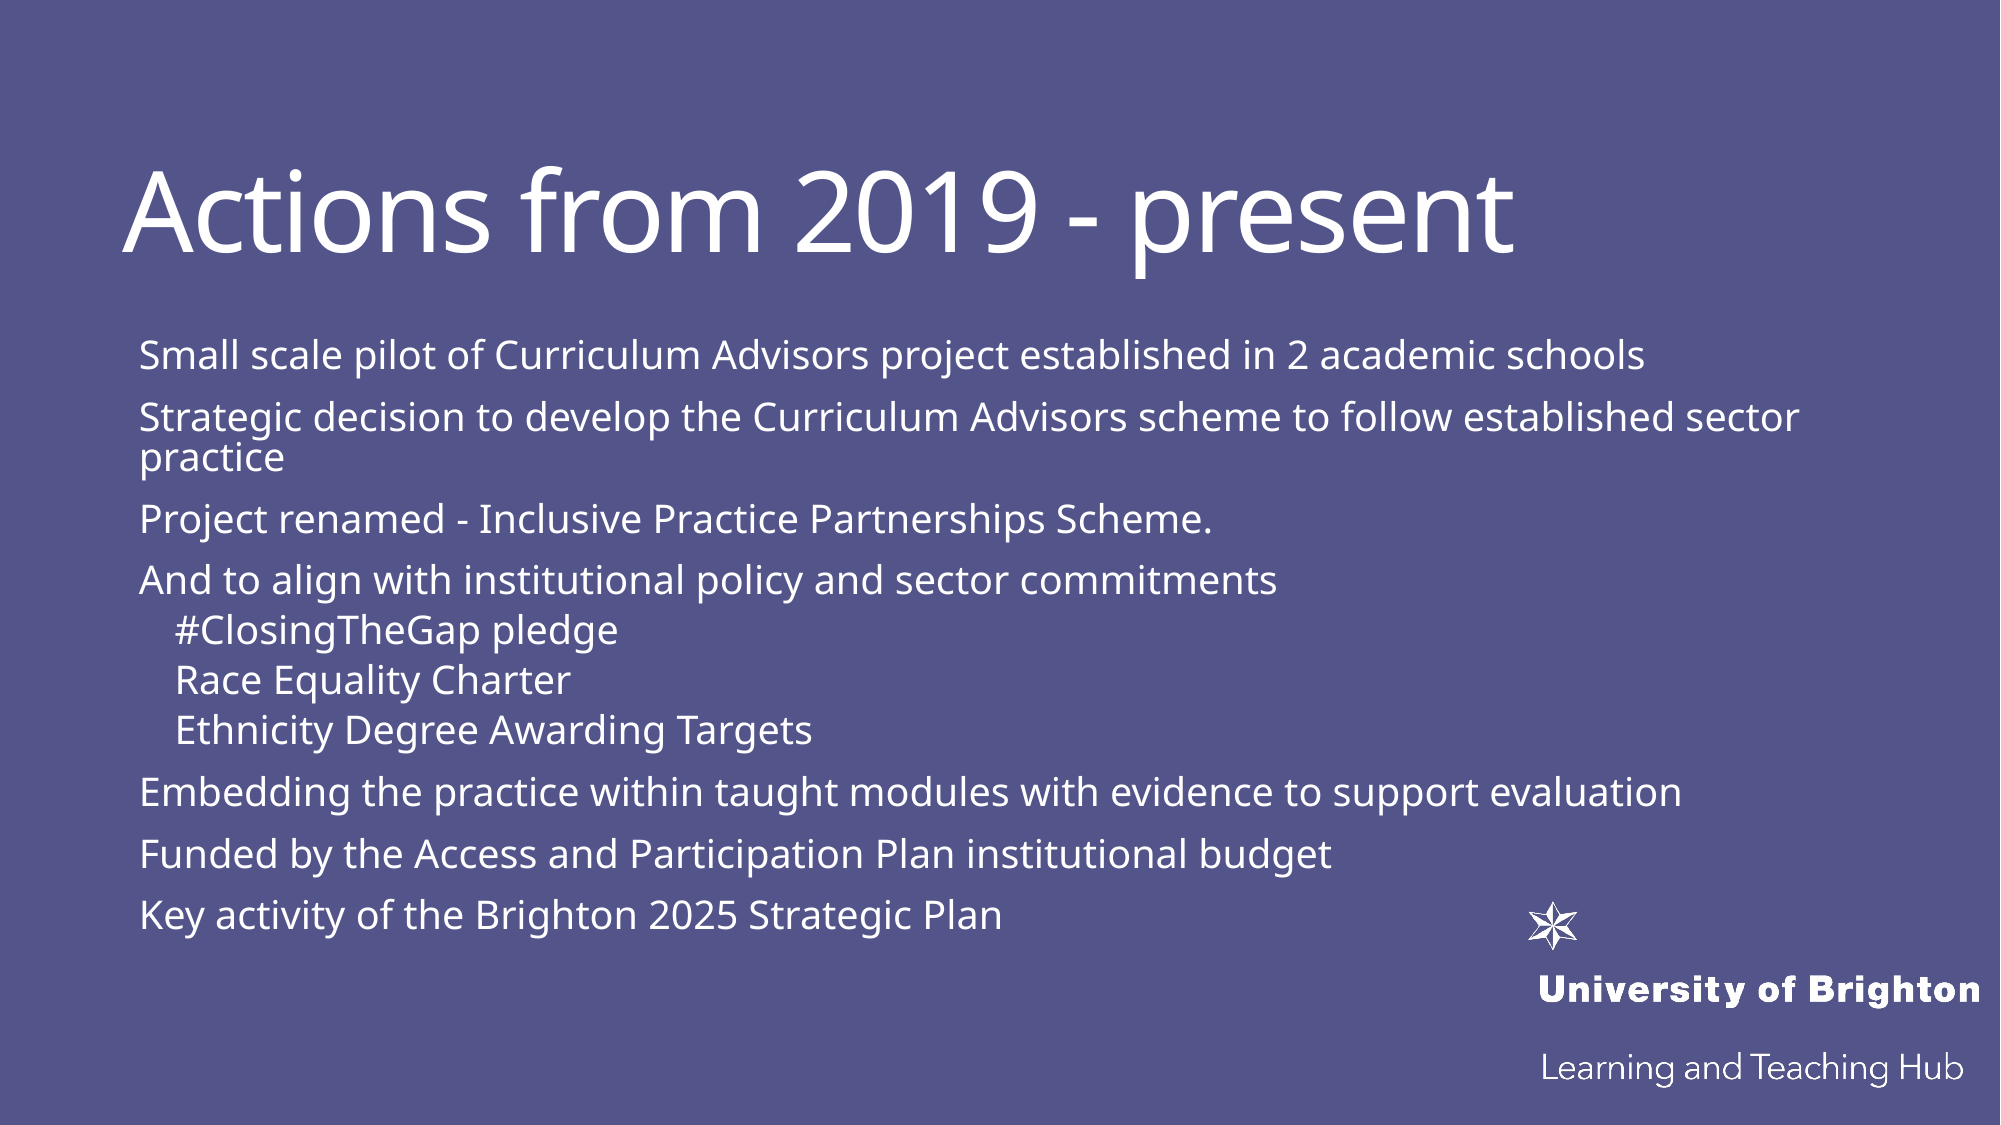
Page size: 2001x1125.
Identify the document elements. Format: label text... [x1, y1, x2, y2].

title Actions from 2019 - present [107, 81, 1875, 354]
list Small scale pilot of Curriculum Advisors project established in 2 academic schools Strategic decision to develop the Curriculum Advisors scheme to follow established sector practice Project renamed - Inclusive Practice Partnerships Scheme. And to align with institutional policy and sector commitments #ClosingTheGap pledge Race Equality Charter Ethnicity Degree Awarding Targets Embedding the practice within taught modules with evidence to support evaluation Funded by the Access and Participation Plan institutional budget Key activity of the Brighton 2025 Strategic Plan [111, 329, 1876, 948]
picture [1528, 901, 1979, 1088]
